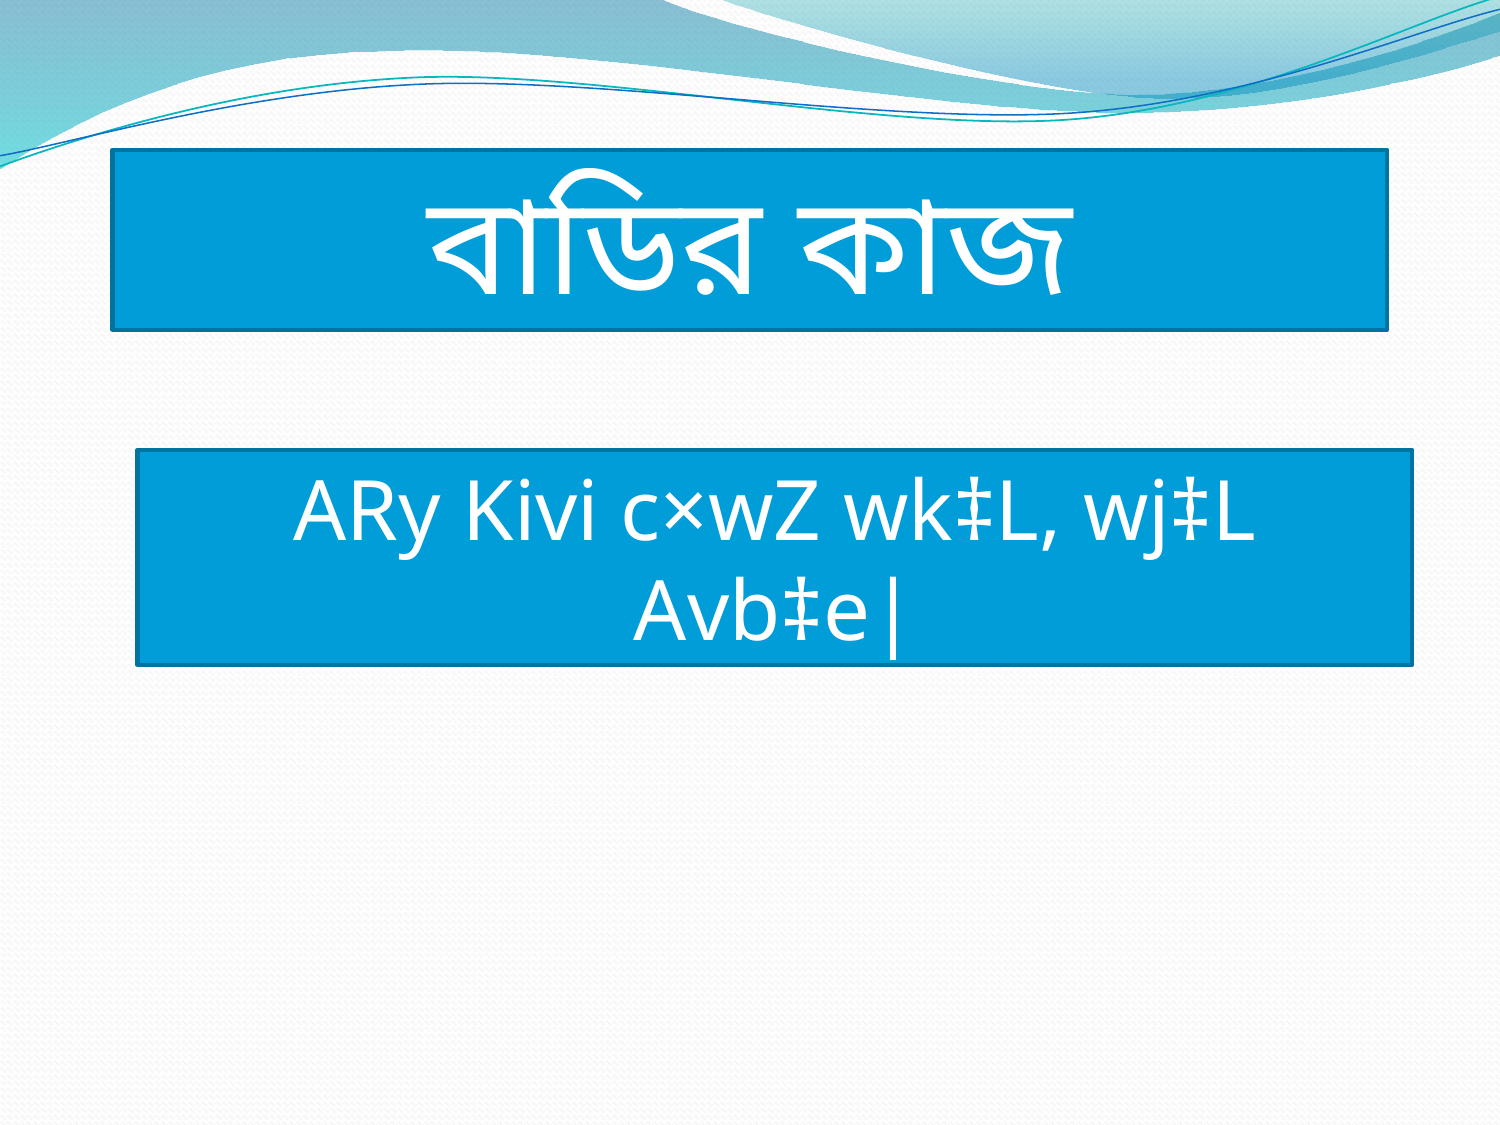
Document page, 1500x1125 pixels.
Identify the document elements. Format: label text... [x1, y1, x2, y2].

text_box বাডির কাজ [110, 148, 1389, 332]
text_box ARy Kivi c×wZ wk‡L, wj‡L Avb‡e| [135, 448, 1414, 667]
